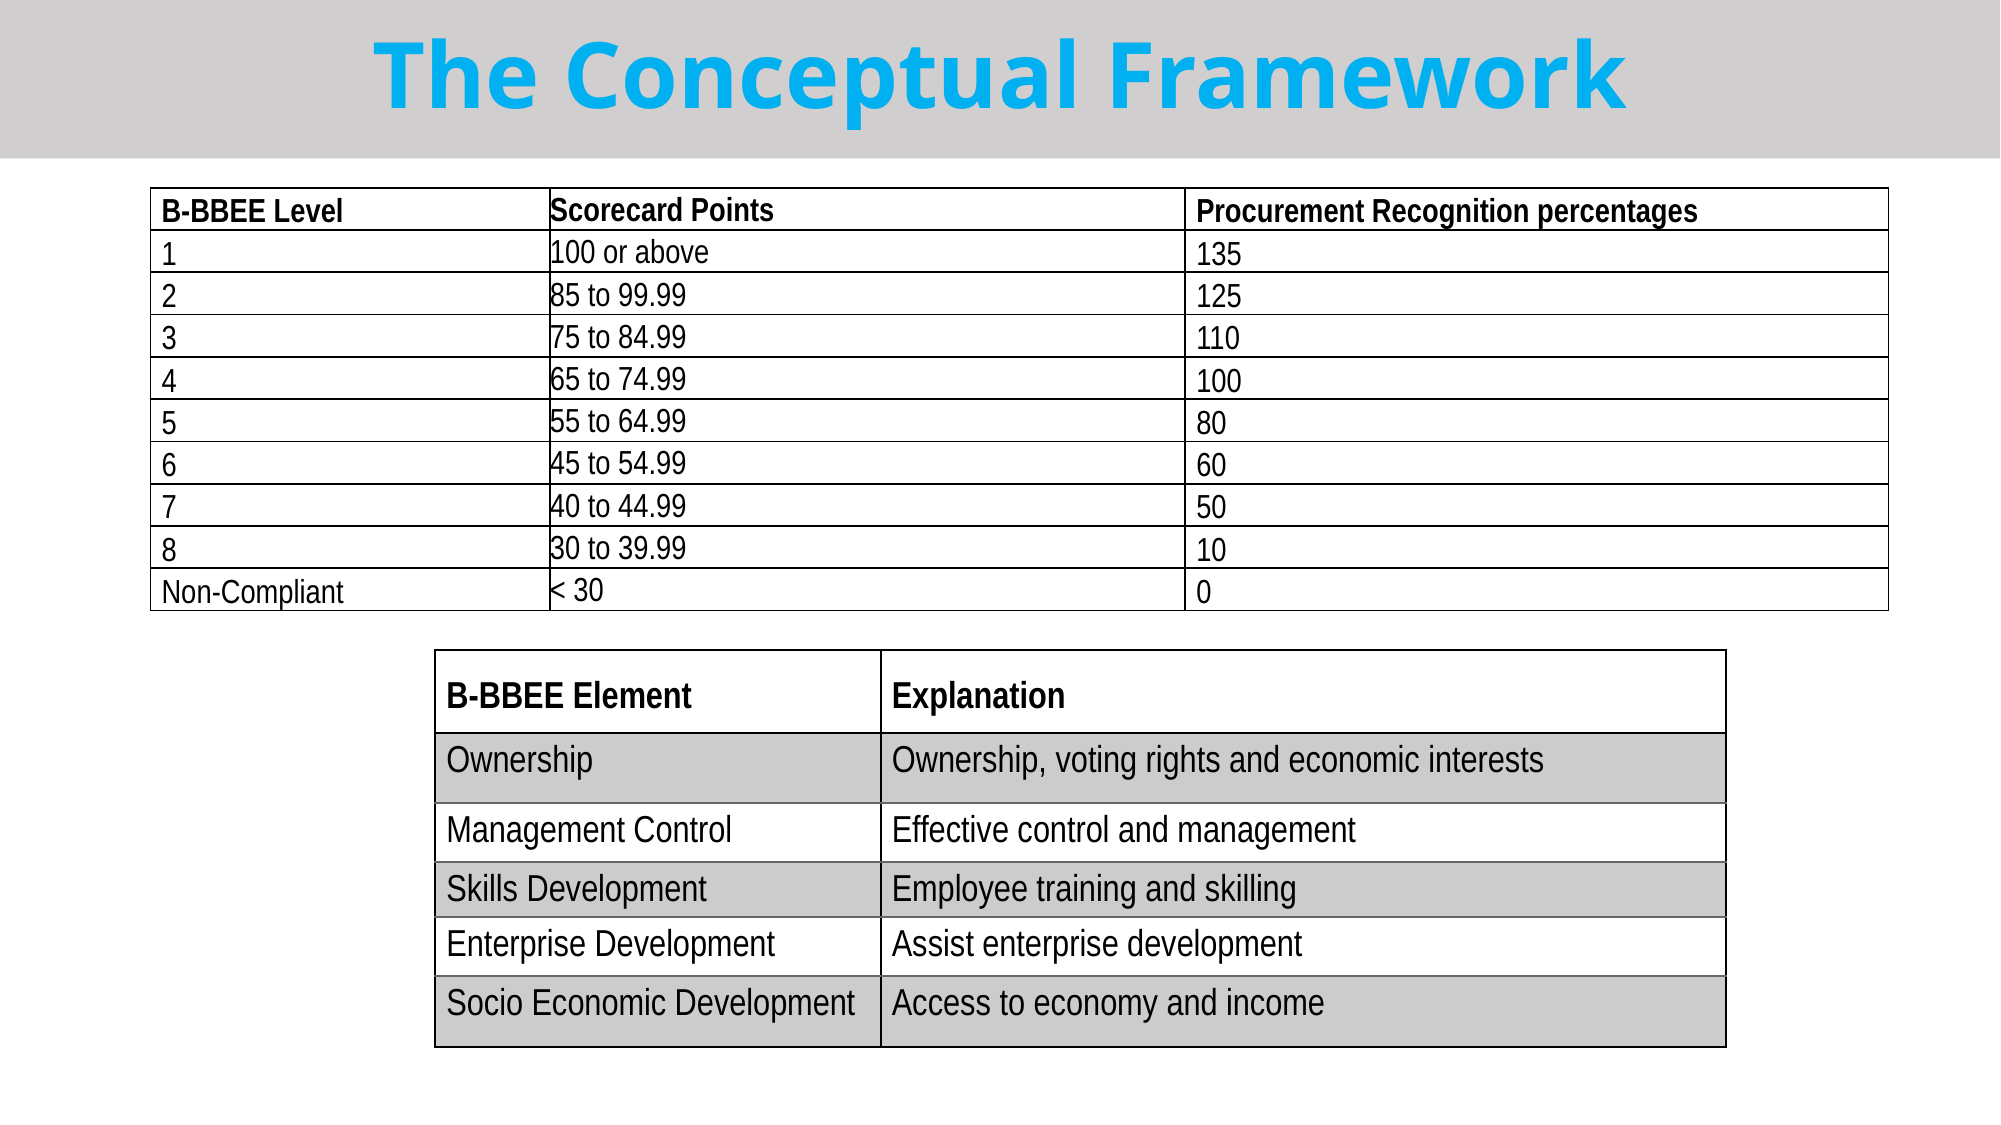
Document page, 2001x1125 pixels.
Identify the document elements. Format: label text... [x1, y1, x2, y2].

table_cell 100 [1186, 358, 1888, 398]
table_cell 65 to 74.99 [551, 358, 1184, 398]
table_header Procurement Recognition percentages [1186, 189, 1888, 229]
table_header B-BBEE Level [151, 189, 549, 229]
table_cell 45 to 54.99 [551, 442, 1184, 483]
table_header Explanation [882, 651, 1725, 732]
table_cell 40 to 44.99 [551, 485, 1184, 525]
title The Conceptual Framework [0, 0, 2000, 159]
table_cell 125 [1186, 273, 1888, 314]
table_cell Access to economy and income [882, 977, 1725, 1046]
table_cell 3 [151, 315, 549, 356]
table_cell 110 [1186, 315, 1888, 356]
table_cell 30 to 39.99 [551, 527, 1184, 567]
table_cell 50 [1186, 485, 1888, 525]
table_cell Ownership [436, 734, 880, 802]
table_cell Employee training and skilling [882, 863, 1725, 916]
table_cell Enterprise Development [436, 918, 880, 975]
table_header B-BBEE Element [436, 651, 880, 732]
table_cell 100 or above [551, 231, 1184, 271]
table_cell Non-Compliant [151, 569, 549, 610]
table_cell 7 [151, 485, 549, 525]
table_cell Ownership, voting rights and economic interests [882, 734, 1725, 802]
table_cell 55 to 64.99 [551, 400, 1184, 441]
table_cell 8 [151, 527, 549, 567]
table_cell < 30 [551, 569, 1184, 610]
table_cell 135 [1186, 231, 1888, 271]
table_cell 80 [1186, 400, 1888, 441]
table_header Scorecard Points [551, 189, 1184, 229]
table_cell 75 to 84.99 [551, 315, 1184, 356]
table_cell Socio Economic Development [436, 977, 880, 1046]
table_cell 4 [151, 358, 549, 398]
table_cell 85 to 99.99 [551, 273, 1184, 314]
table_cell Effective control and management [882, 804, 1725, 861]
table_cell 10 [1186, 527, 1888, 567]
table_cell 5 [151, 400, 549, 441]
table_cell 6 [151, 442, 549, 483]
table_cell 1 [151, 231, 549, 271]
table_cell 2 [151, 273, 549, 314]
table_cell 0 [1186, 569, 1888, 610]
table_cell 60 [1186, 442, 1888, 483]
table_cell Skills Development [436, 863, 880, 916]
table_cell Management Control [436, 804, 880, 861]
table_cell Assist enterprise development [882, 918, 1725, 975]
